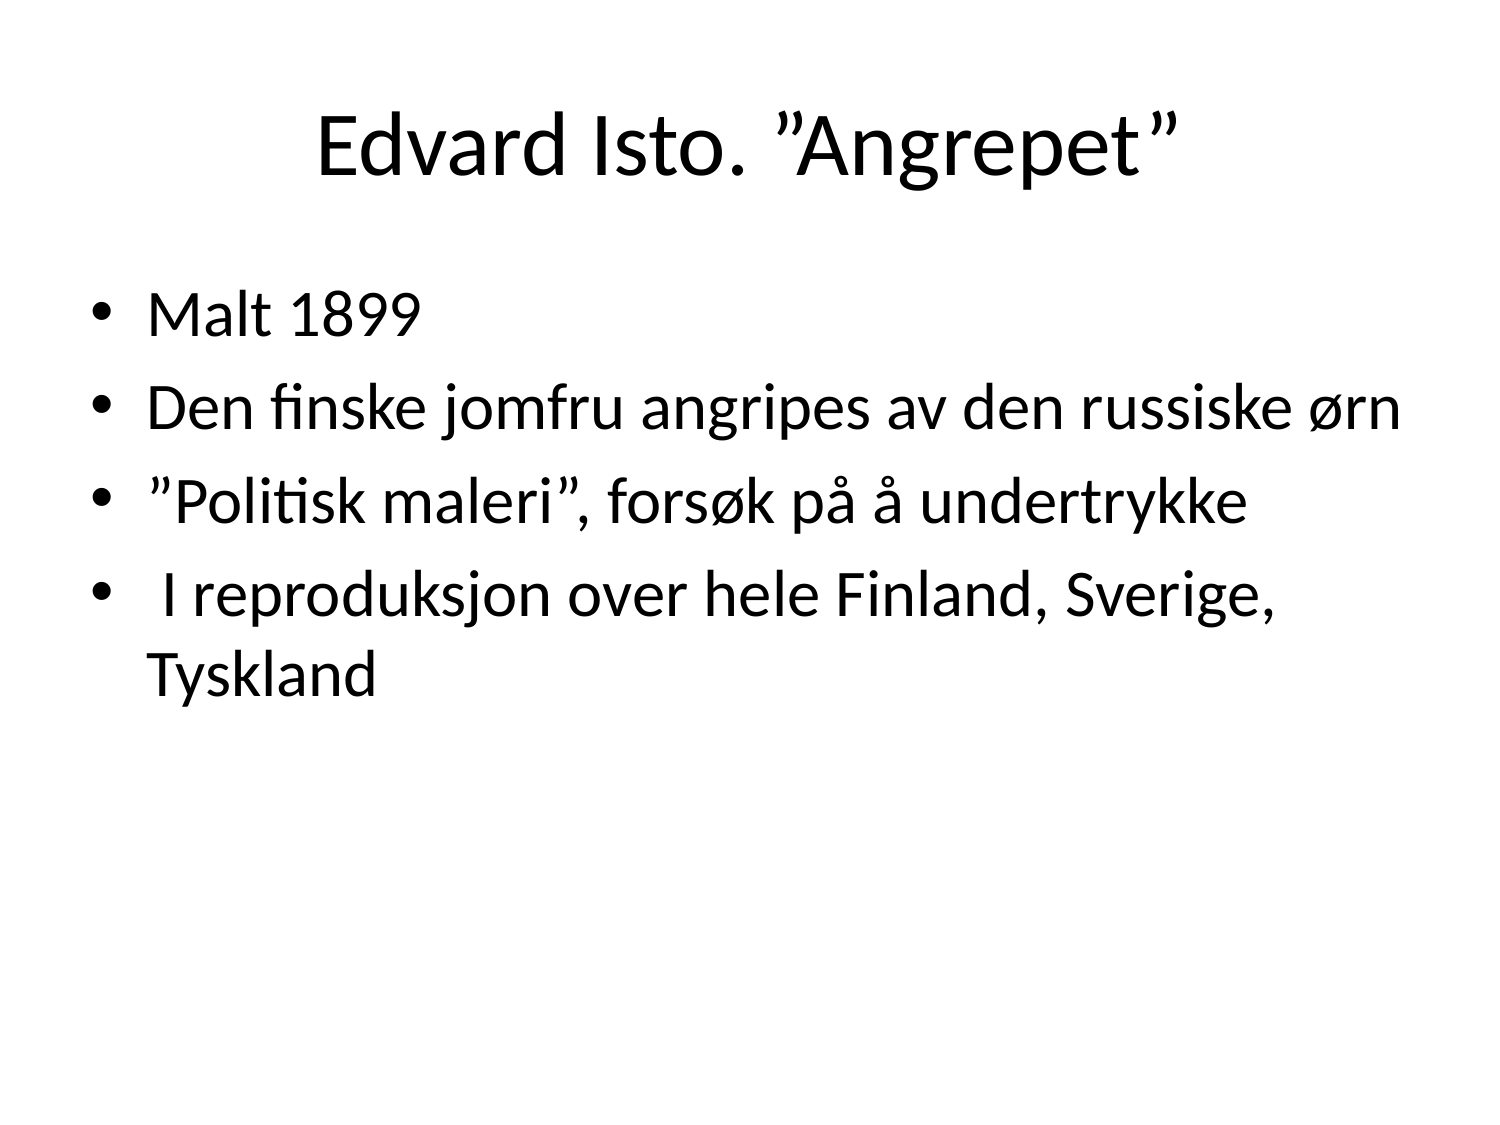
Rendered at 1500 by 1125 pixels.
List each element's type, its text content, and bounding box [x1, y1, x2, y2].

list Malt 1899 Den finske jomfru angripes av den russiske ørn ”Politisk maleri”, forsøk på å undertrykke I reproduksjon over hele Finland, Sverige, Tyskland [75, 262, 1425, 1005]
title Edvard Isto. ”Angrepet” [75, 45, 1425, 233]
